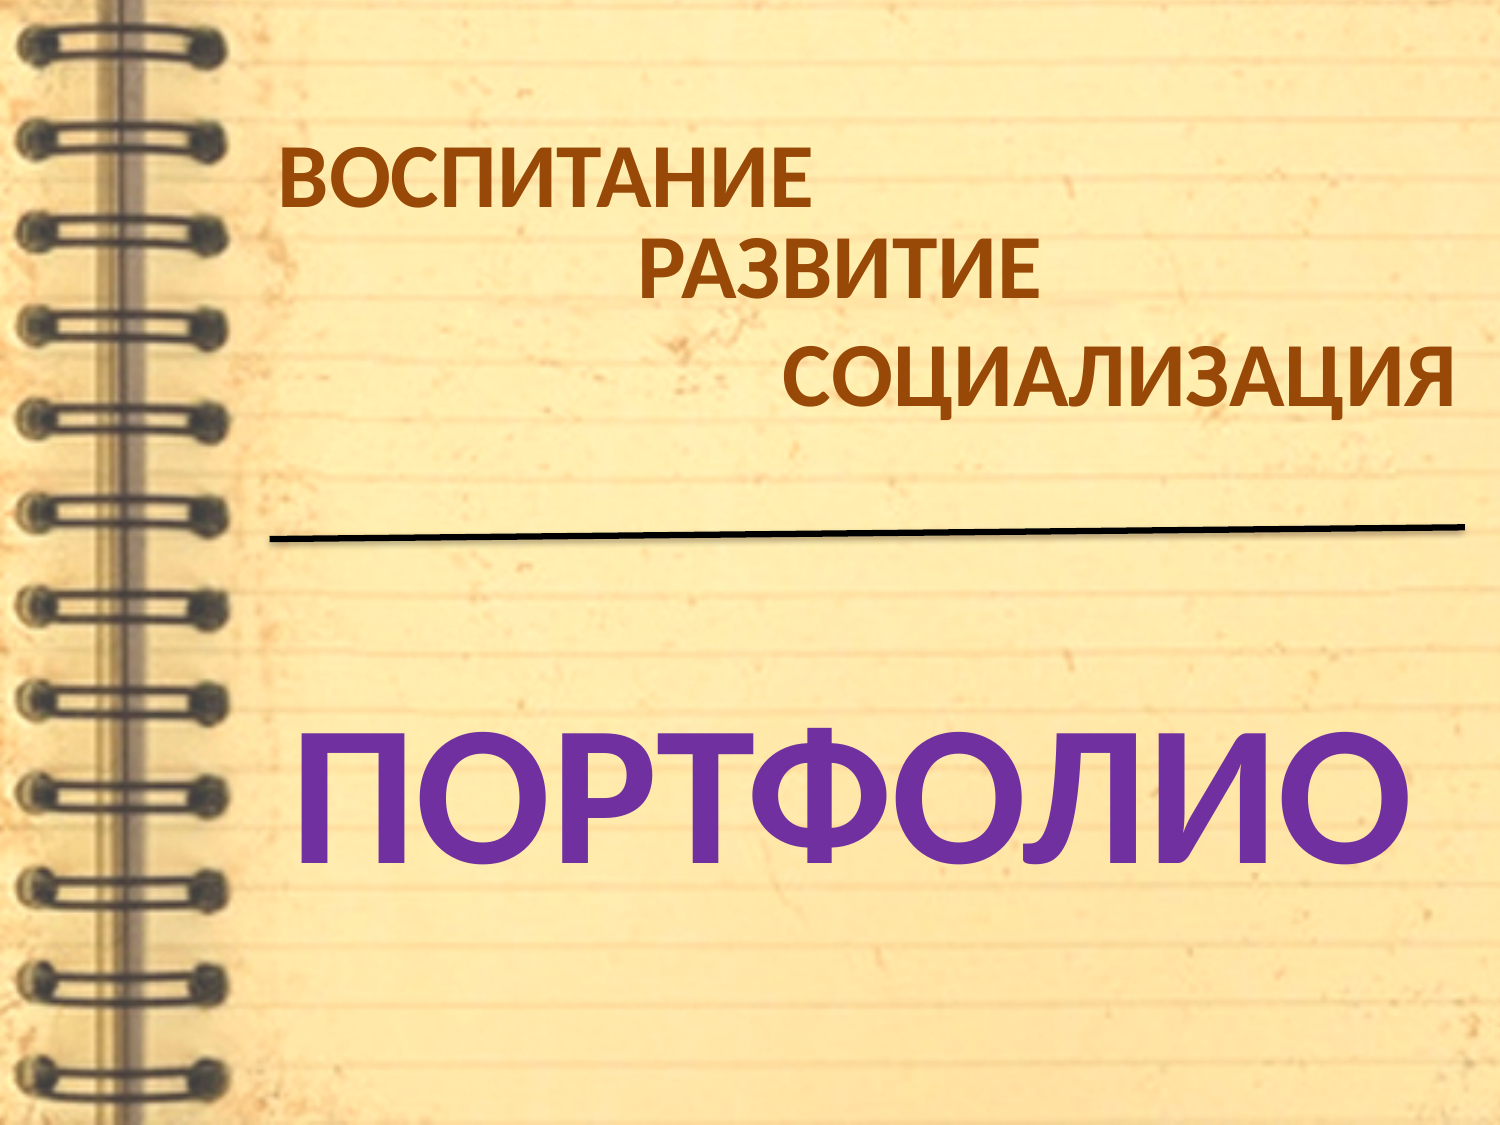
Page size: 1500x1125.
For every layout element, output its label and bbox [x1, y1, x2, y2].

picture [0, 0, 1500, 1125]
text_box [269, 527, 1466, 540]
